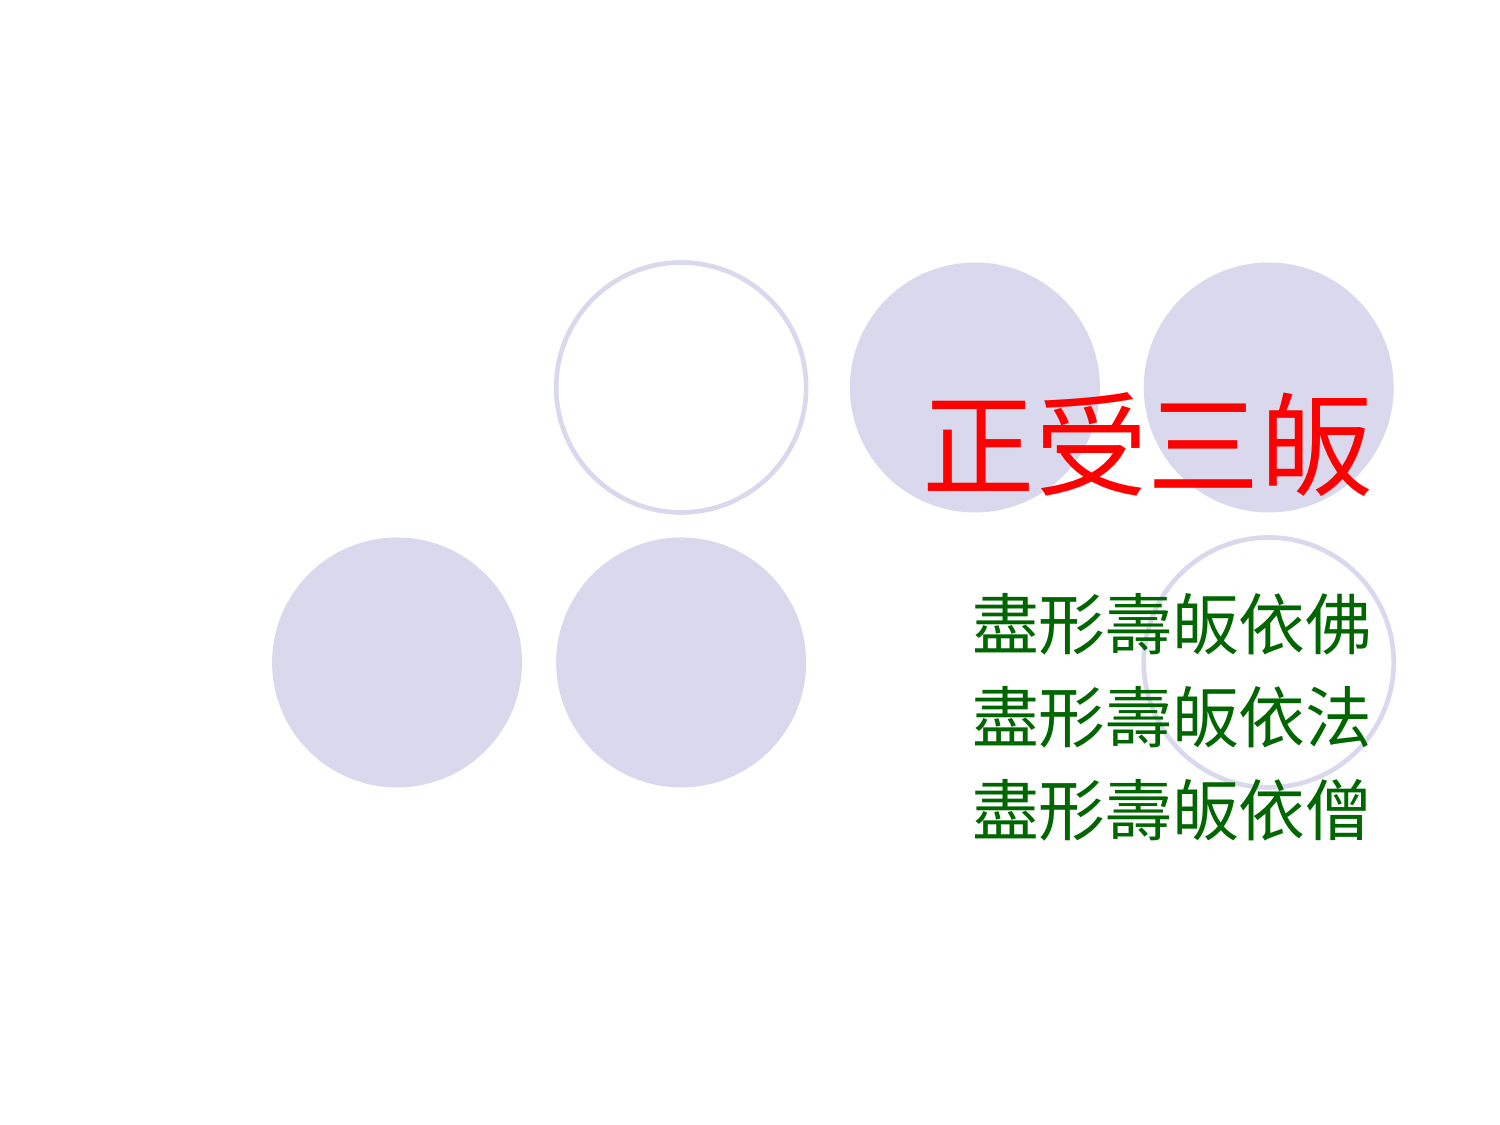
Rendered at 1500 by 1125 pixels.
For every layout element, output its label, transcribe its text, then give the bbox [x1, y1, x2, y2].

subtitle 盡形壽皈依佛 盡形壽皈依法 盡形壽皈依僧 [337, 575, 1388, 863]
title 正受三皈 [112, 200, 1388, 518]
